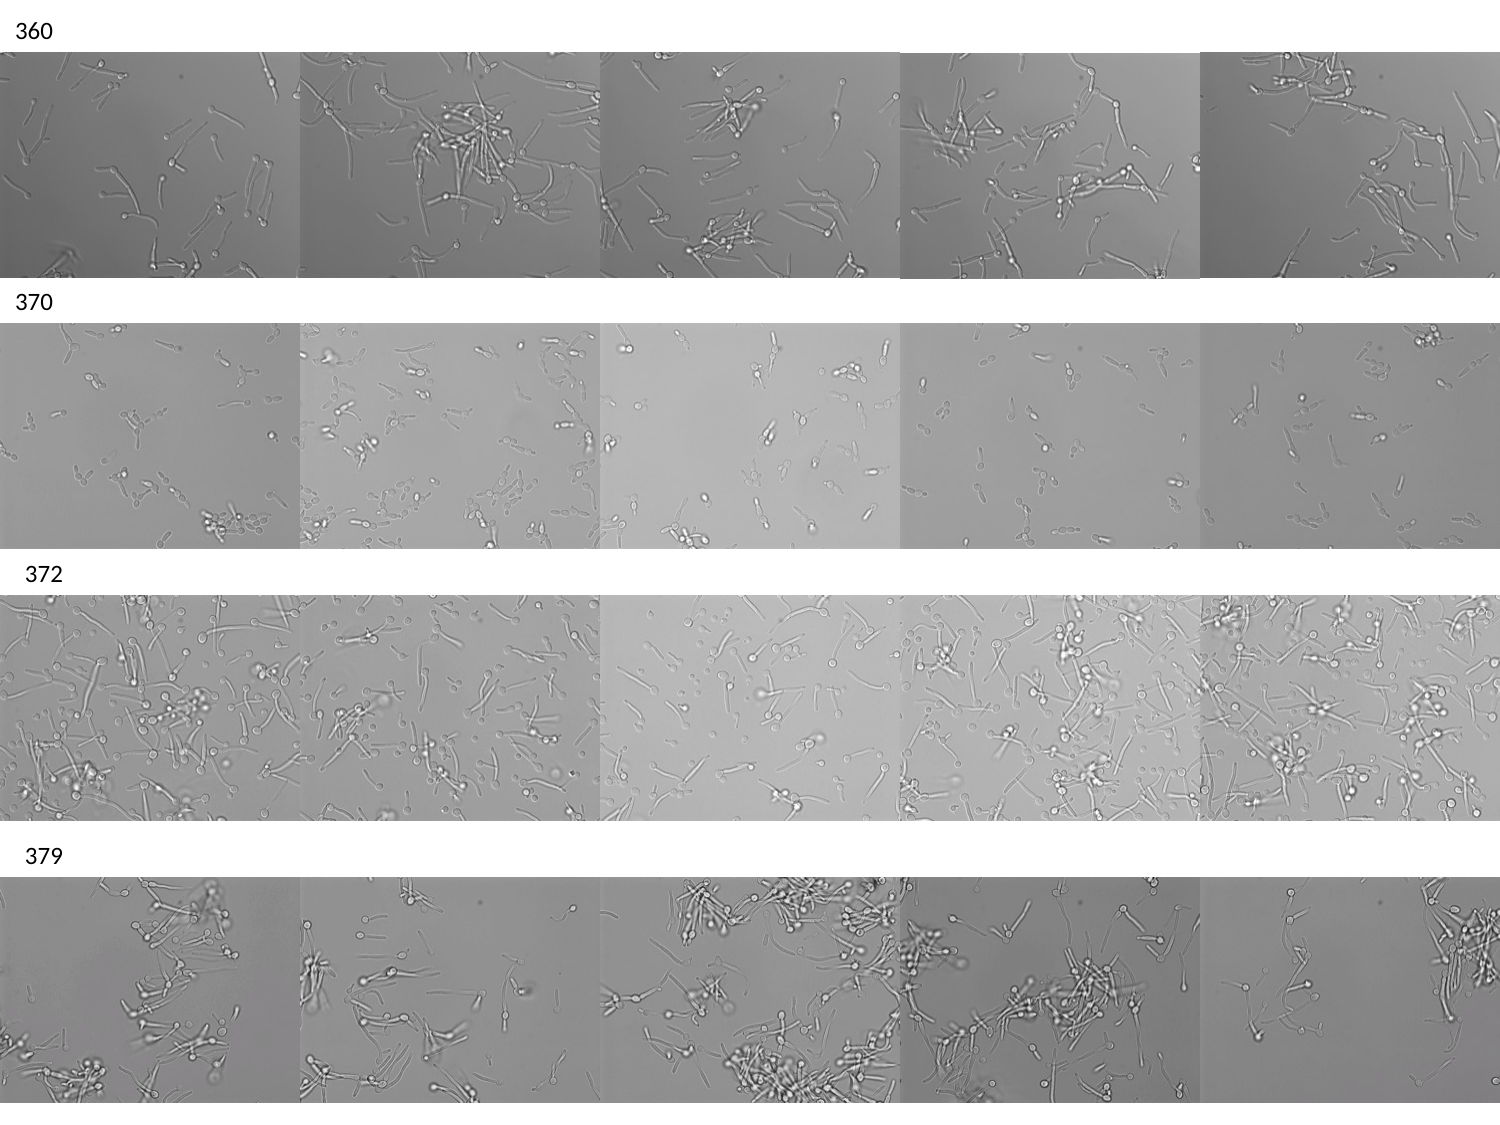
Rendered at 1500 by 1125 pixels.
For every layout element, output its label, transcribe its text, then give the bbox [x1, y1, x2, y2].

picture [0, 595, 1500, 821]
picture [0, 52, 1500, 279]
picture [0, 323, 1500, 549]
text_box 360 [0, 7, 69, 51]
picture [0, 877, 1500, 1103]
text_box 379 [10, 832, 79, 876]
text_box 370 [0, 284, 69, 322]
text_box 372 [10, 557, 79, 594]
